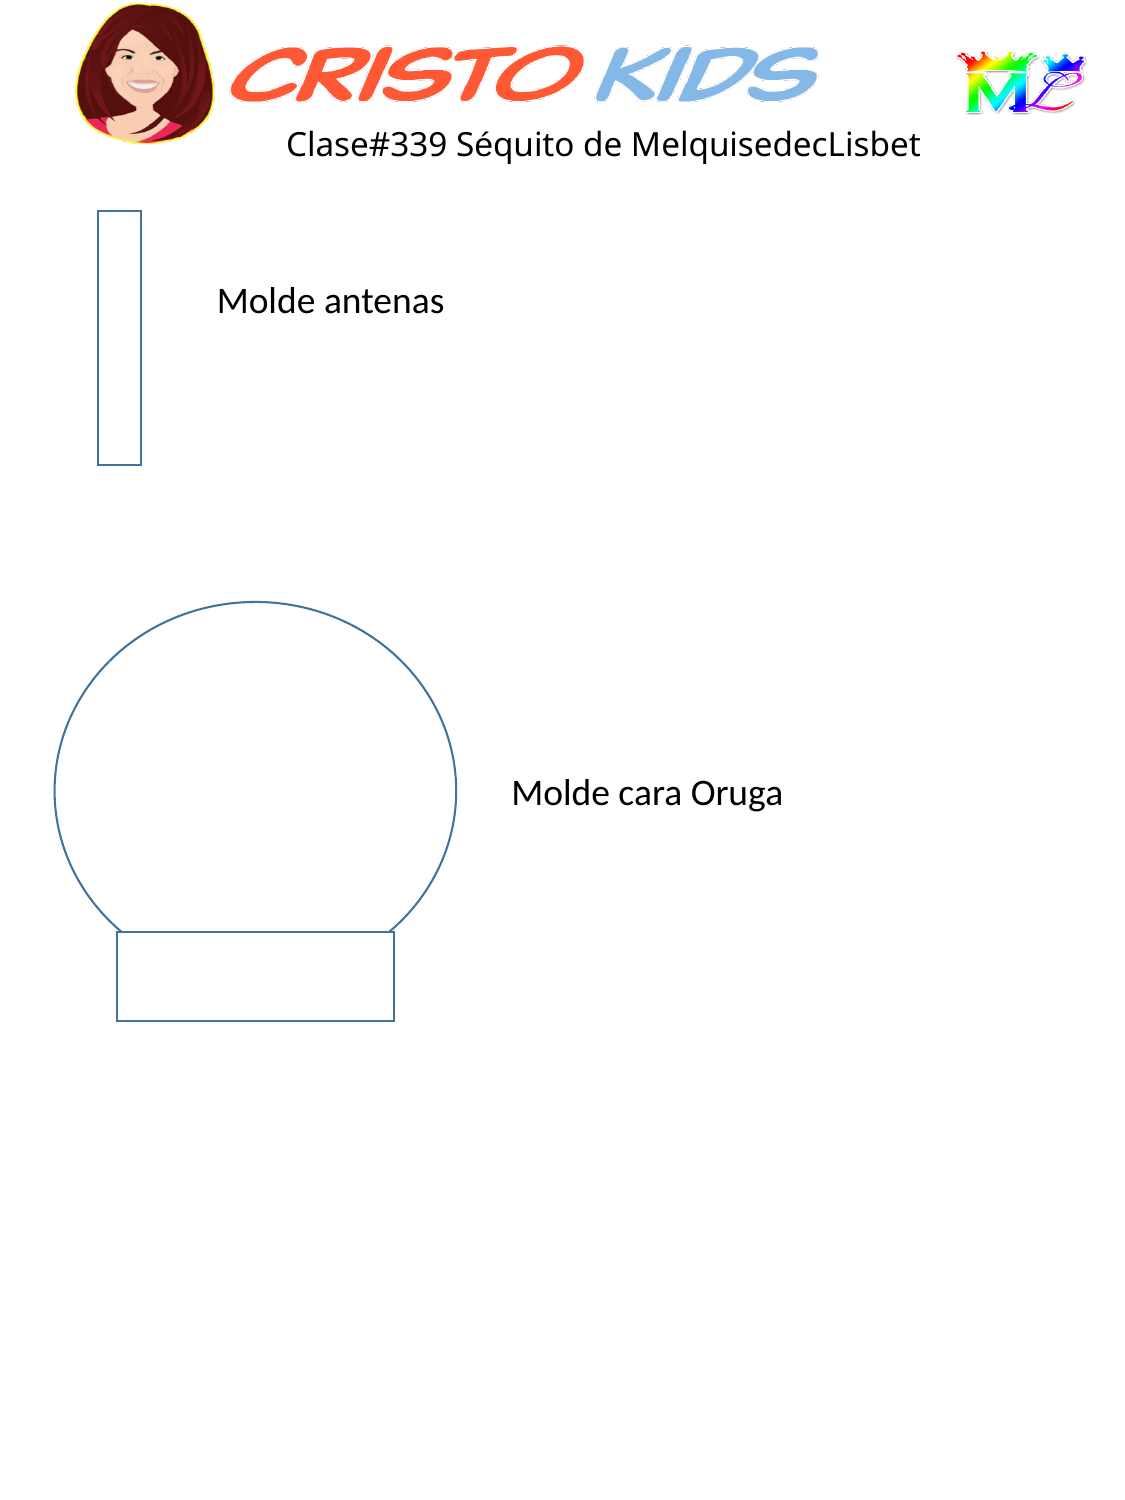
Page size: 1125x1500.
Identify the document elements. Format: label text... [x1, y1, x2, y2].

text_box [97, 210, 142, 466]
text_box Clase#339 Séquito de MelquisedecLisbet [255, 116, 953, 171]
text_box Molde antenas [172, 268, 490, 329]
picture [42, 0, 836, 149]
picture [952, 48, 1090, 116]
text_box Molde cara Oruga [489, 760, 806, 821]
text_box [53, 600, 458, 931]
text_box [116, 931, 395, 1022]
